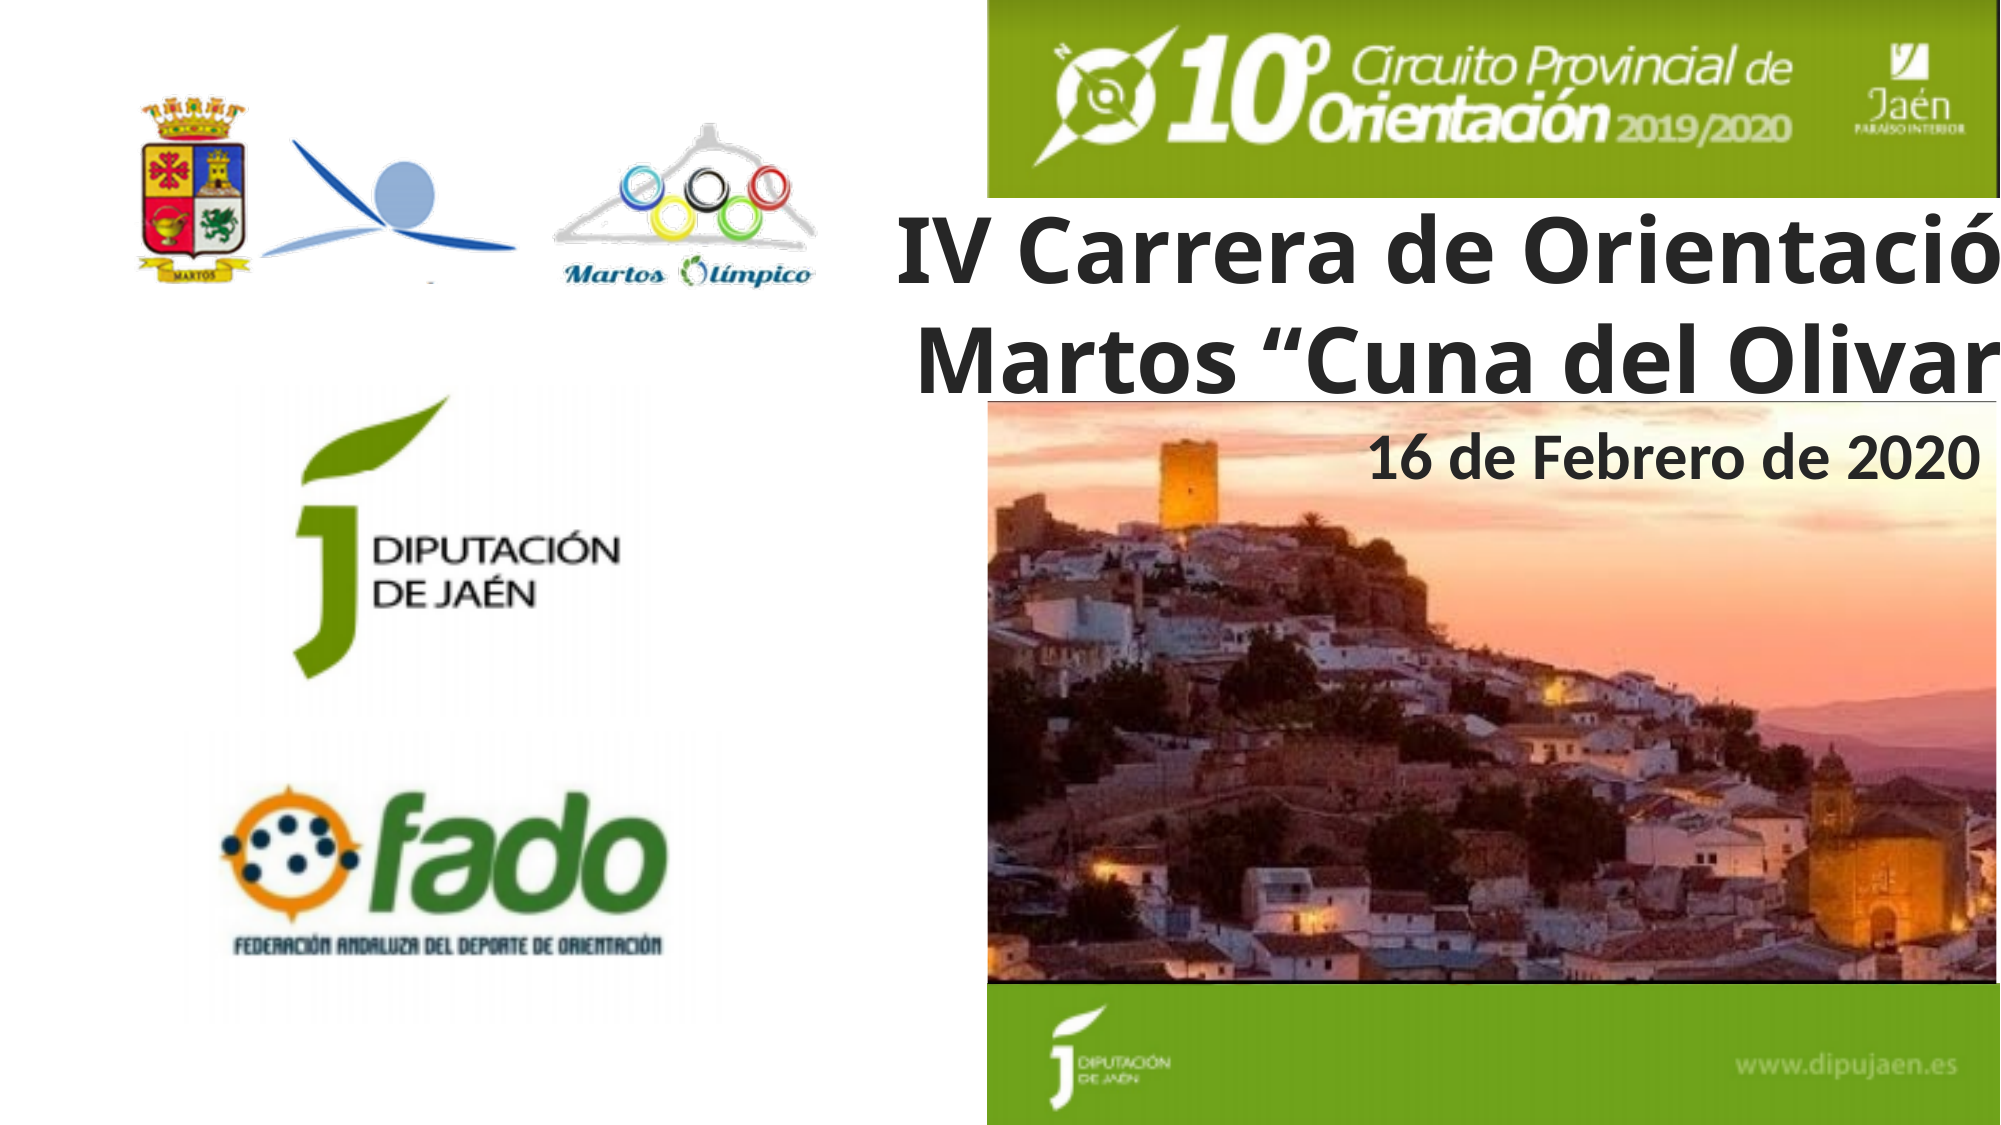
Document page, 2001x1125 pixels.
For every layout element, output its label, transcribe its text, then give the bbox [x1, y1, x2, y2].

text_box IV Carrera de Orientación Martos “Cuna del Olivar” [881, 184, 2000, 419]
picture [53, 84, 841, 310]
picture [987, 0, 2000, 198]
picture [168, 731, 724, 1024]
picture [224, 385, 669, 717]
picture [987, 401, 2000, 1125]
